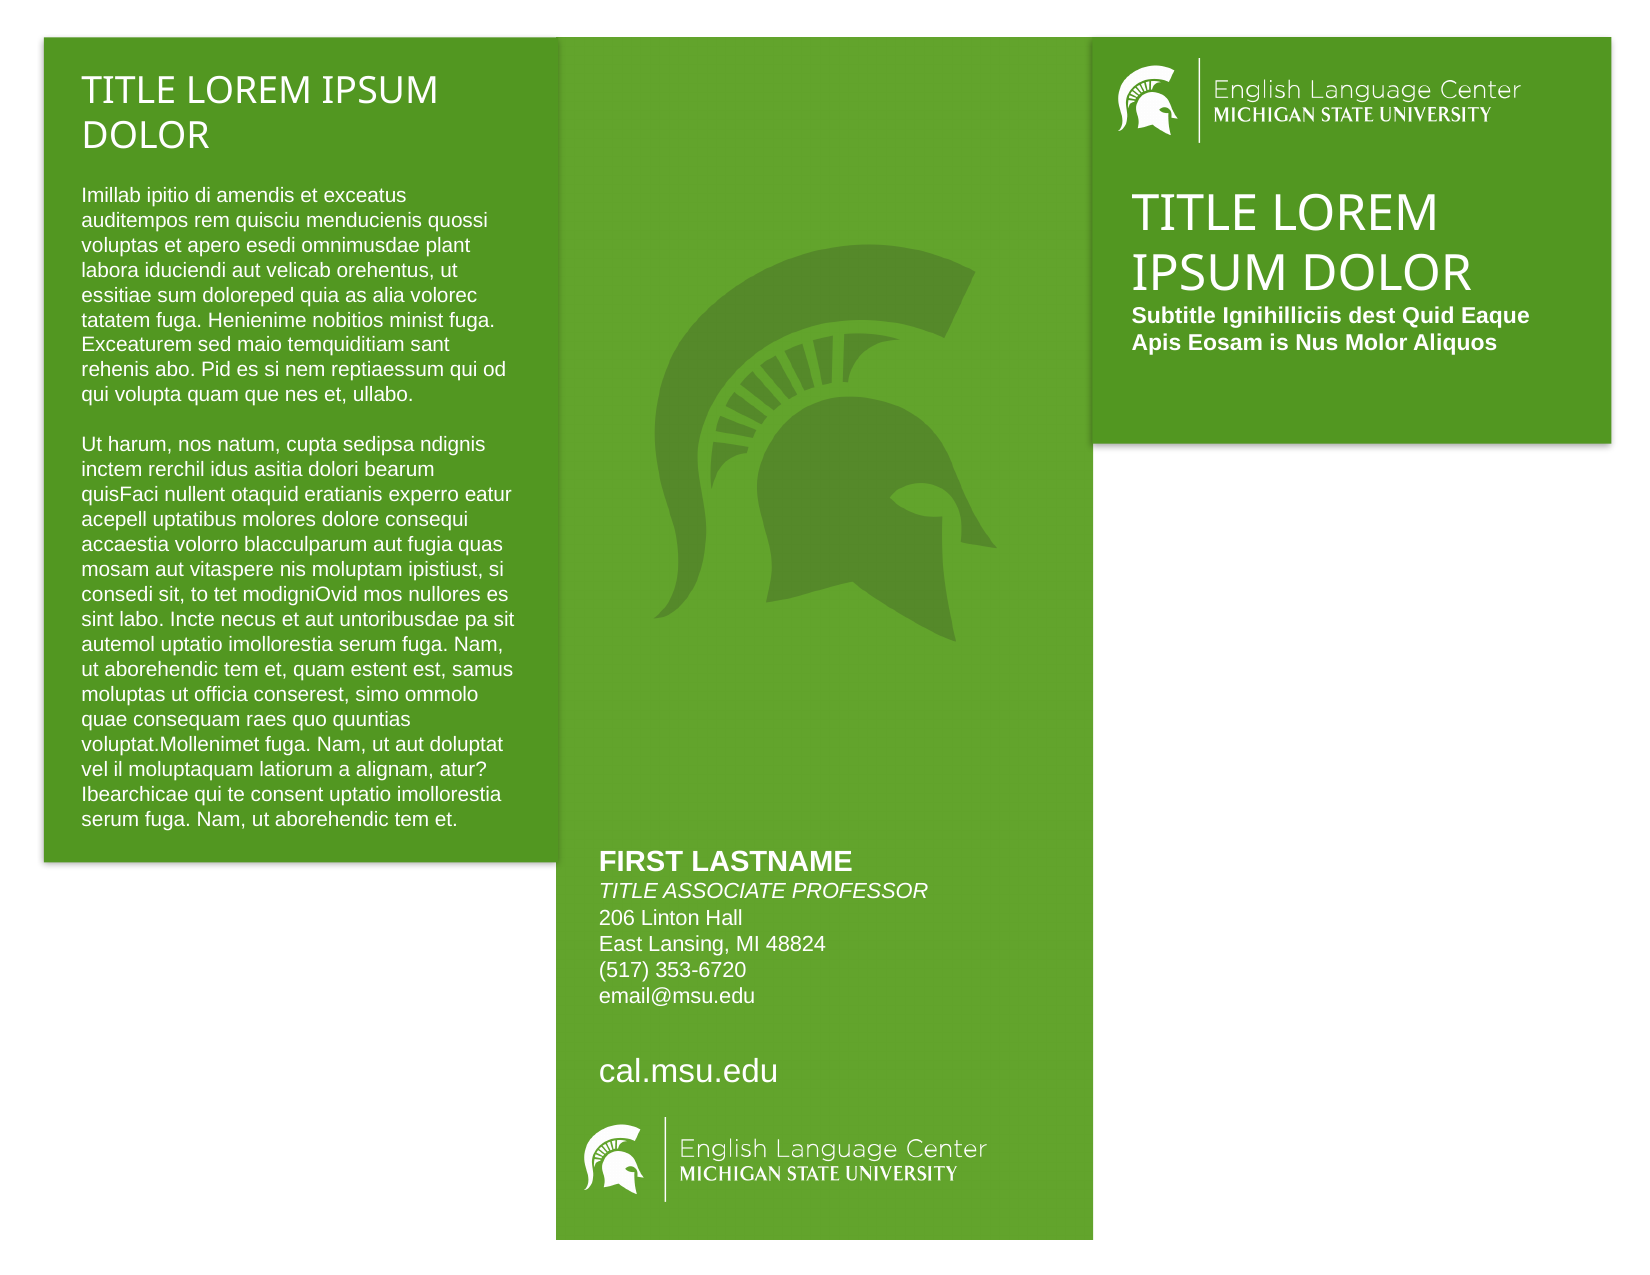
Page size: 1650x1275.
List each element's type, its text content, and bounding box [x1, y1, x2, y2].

text_box [1094, 36, 1612, 437]
text_box TITLE LOREM IPSUM DOLOR Subtitle Ignihilliciis dest Quid Eaque Apis Eosam is Nus Molor Aliquos [1116, 172, 1586, 363]
text_box TITLE LOREM IPSUM DOLOR Imillab ipitio di amendis et exceatus auditempos rem quisciu menducienis quossi voluptas et apero esedi omnimusdae plant labora iduciendi aut velicab orehentus, ut essitiae sum doloreped quia as alia volorec tatatem fuga. Henienime nobitios minist fuga. Exceaturem sed maio temquiditiam sant rehenis abo. Pid es si nem reptiaessum qui od qui volupta quam que nes et, ullabo. Ut harum, nos natum, cupta sedipsa ndignis inctem rerchil idus asitia dolori bearum quisFaci nullent otaquid eratianis experro eatur acepell uptatibus molores dolore consequi accaestia volorro blacculparum aut fugia quas mosam aut vitaspere nis moluptam ipistiust, si consedi sit, to tet modigniOvid mos nullores es sint labo. Incte necus et aut untoribusdae pa sit autemol uptatio imollorestia serum fuga. Nam, ut aborehendic tem et, quam estent est, samus moluptas ut officia conserest, simo ommolo quae consequam raes quo quuntias voluptat.Mollenimet fuga. Nam, ut aut doluptat vel il moluptaquam latiorum a alignam, atur? Ibearchicae qui te consent uptatio imollorestia serum fuga. Nam, ut aborehendic tem et. [66, 58, 531, 839]
picture [1118, 58, 1522, 144]
picture [43, 36, 1613, 1240]
text_box [43, 36, 554, 861]
